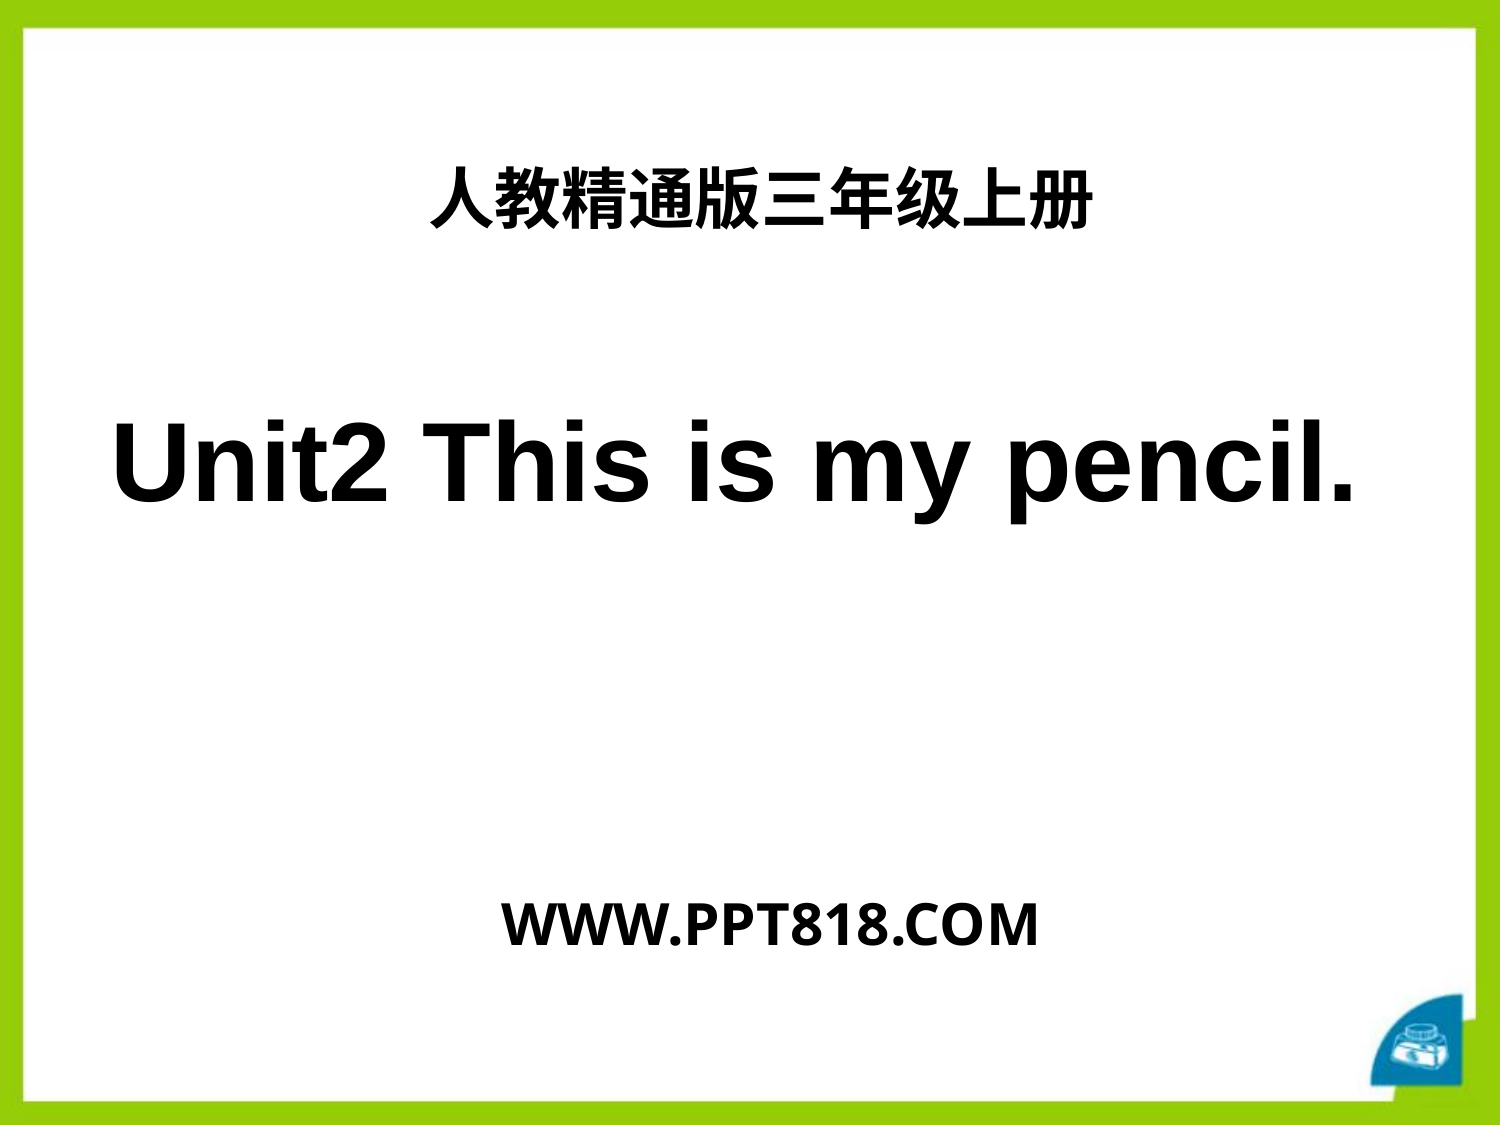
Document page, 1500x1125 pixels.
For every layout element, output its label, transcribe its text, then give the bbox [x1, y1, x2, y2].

picture [0, 0, 1500, 1125]
subtitle 人教精通版三年级上册 [265, 149, 1258, 243]
text_box WWW.PPT818.COM [430, 873, 1113, 965]
title Unit2 This is my pencil. [64, 397, 1437, 563]
